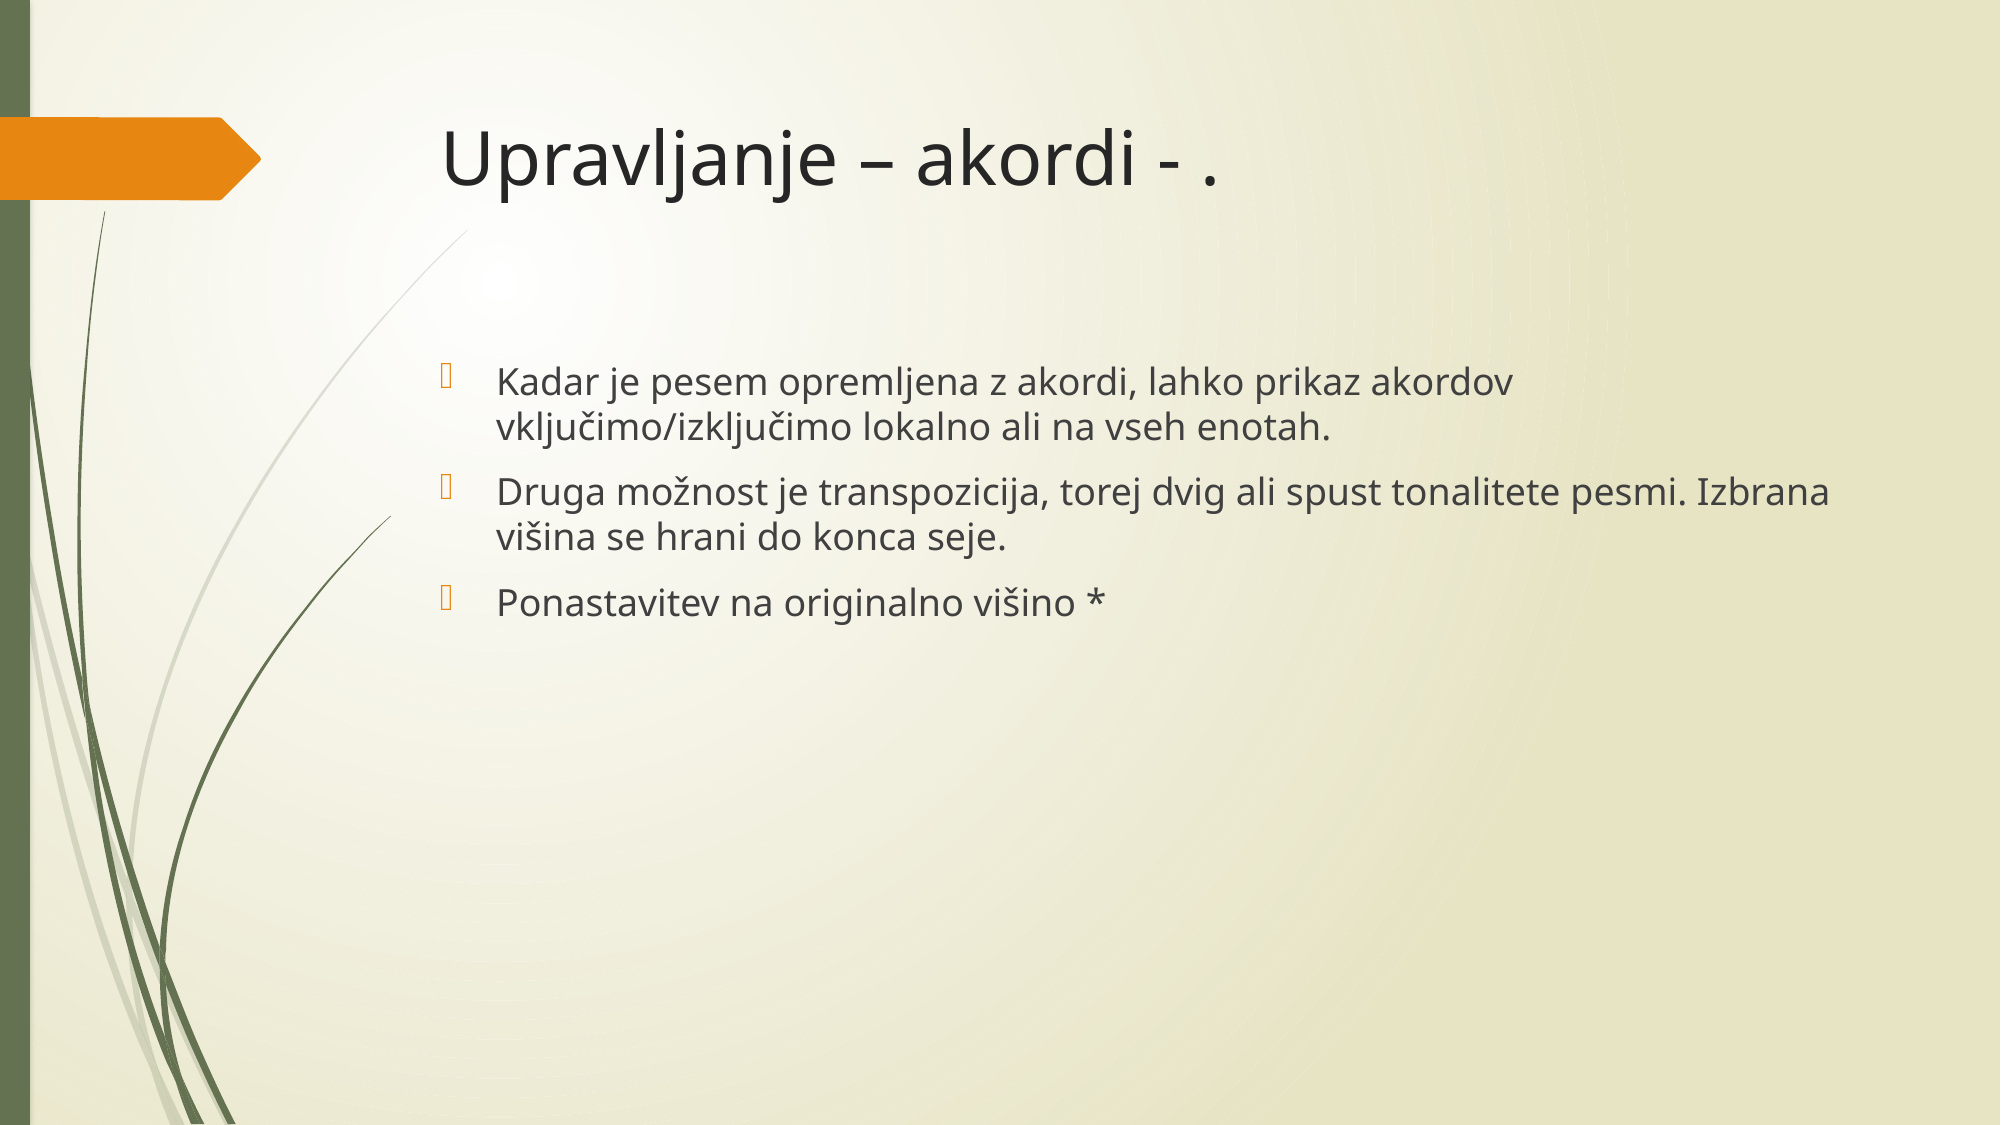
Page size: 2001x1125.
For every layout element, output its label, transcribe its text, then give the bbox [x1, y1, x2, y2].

title Upravljanje – akordi - . [425, 102, 1888, 313]
list Kadar je pesem opremljena z akordi, lahko prikaz akordov vključimo/izključimo lokalno ali na vseh enotah. Druga možnost je transpozicija, torej dvig ali spust tonalitete pesmi. Izbrana višina se hrani do konca seje. Ponastavitev na originalno višino * [424, 350, 1888, 970]
